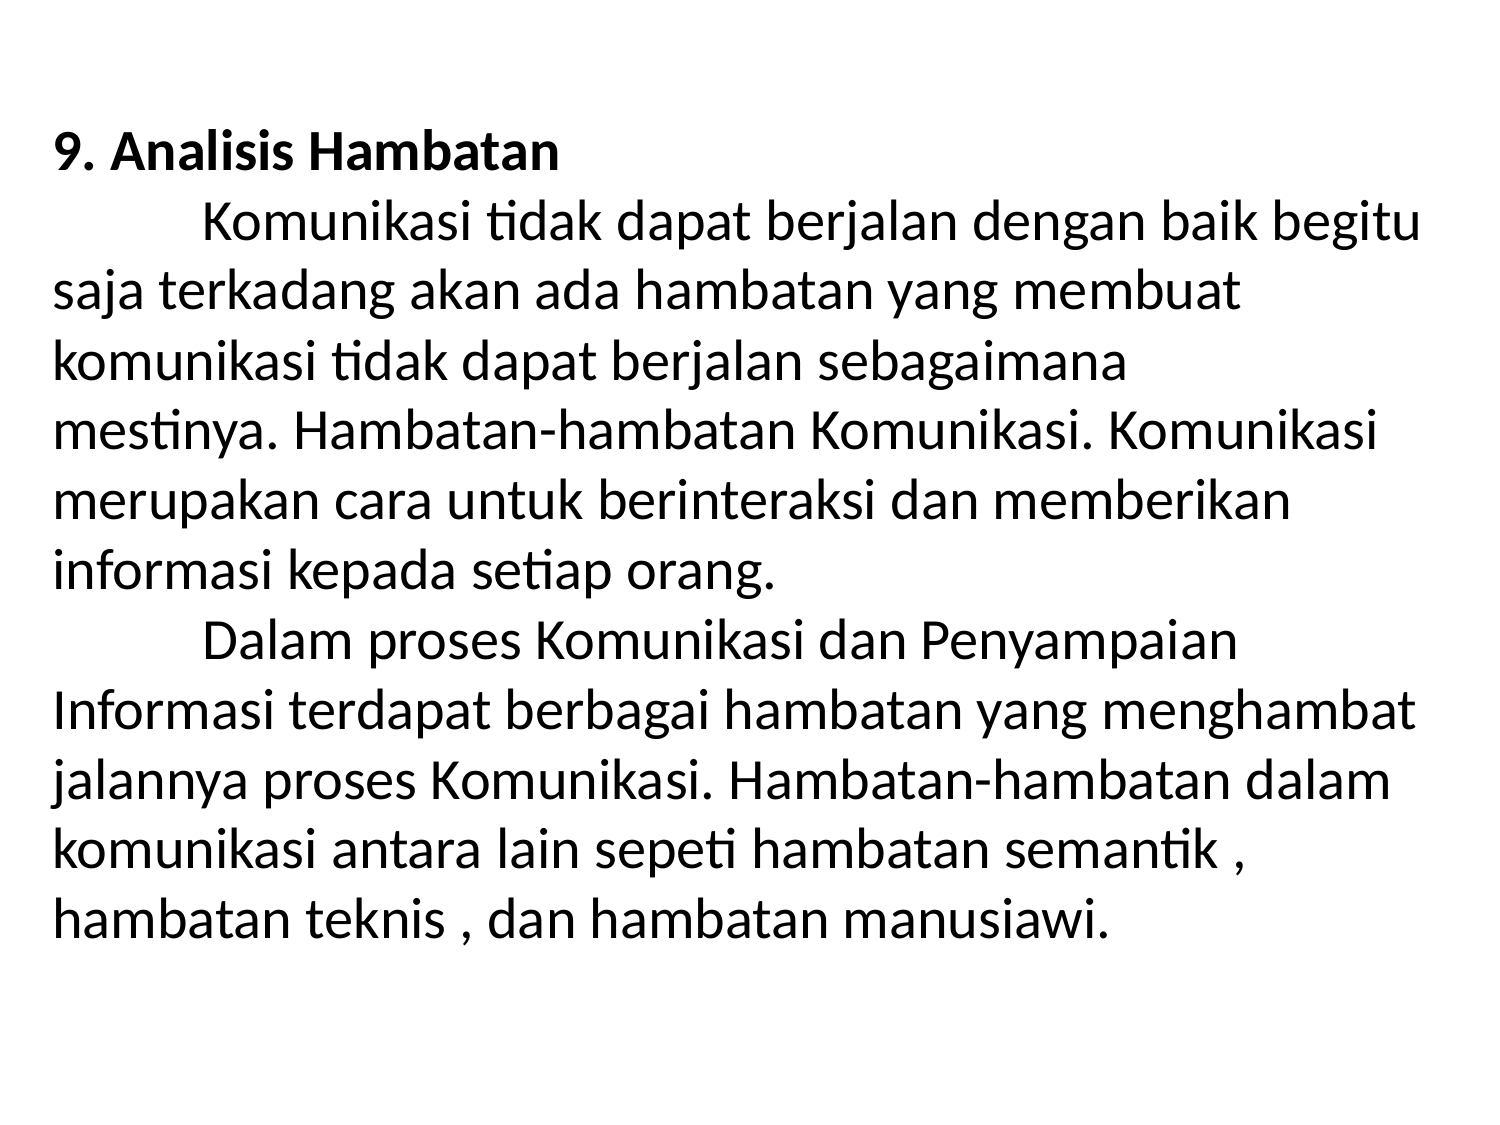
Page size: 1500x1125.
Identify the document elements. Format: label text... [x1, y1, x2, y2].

title 9. Analisis Hambatan Komunikasi tidak dapat berjalan dengan baik begitu saja terkadang akan ada hambatan yang membuat komunikasi tidak dapat berjalan sebagaimana mestinya. Hambatan-hambatan Komunikasi. Komunikasi merupakan cara untuk berinteraksi dan memberikan informasi kepada setiap orang. Dalam proses Komunikasi dan Penyampaian Informasi terdapat berbagai hambatan yang menghambat jalannya proses Komunikasi. Hambatan-hambatan dalam komunikasi antara lain sepeti hambatan semantik , hambatan teknis , dan hambatan manusiawi. [37, 45, 1463, 1088]
